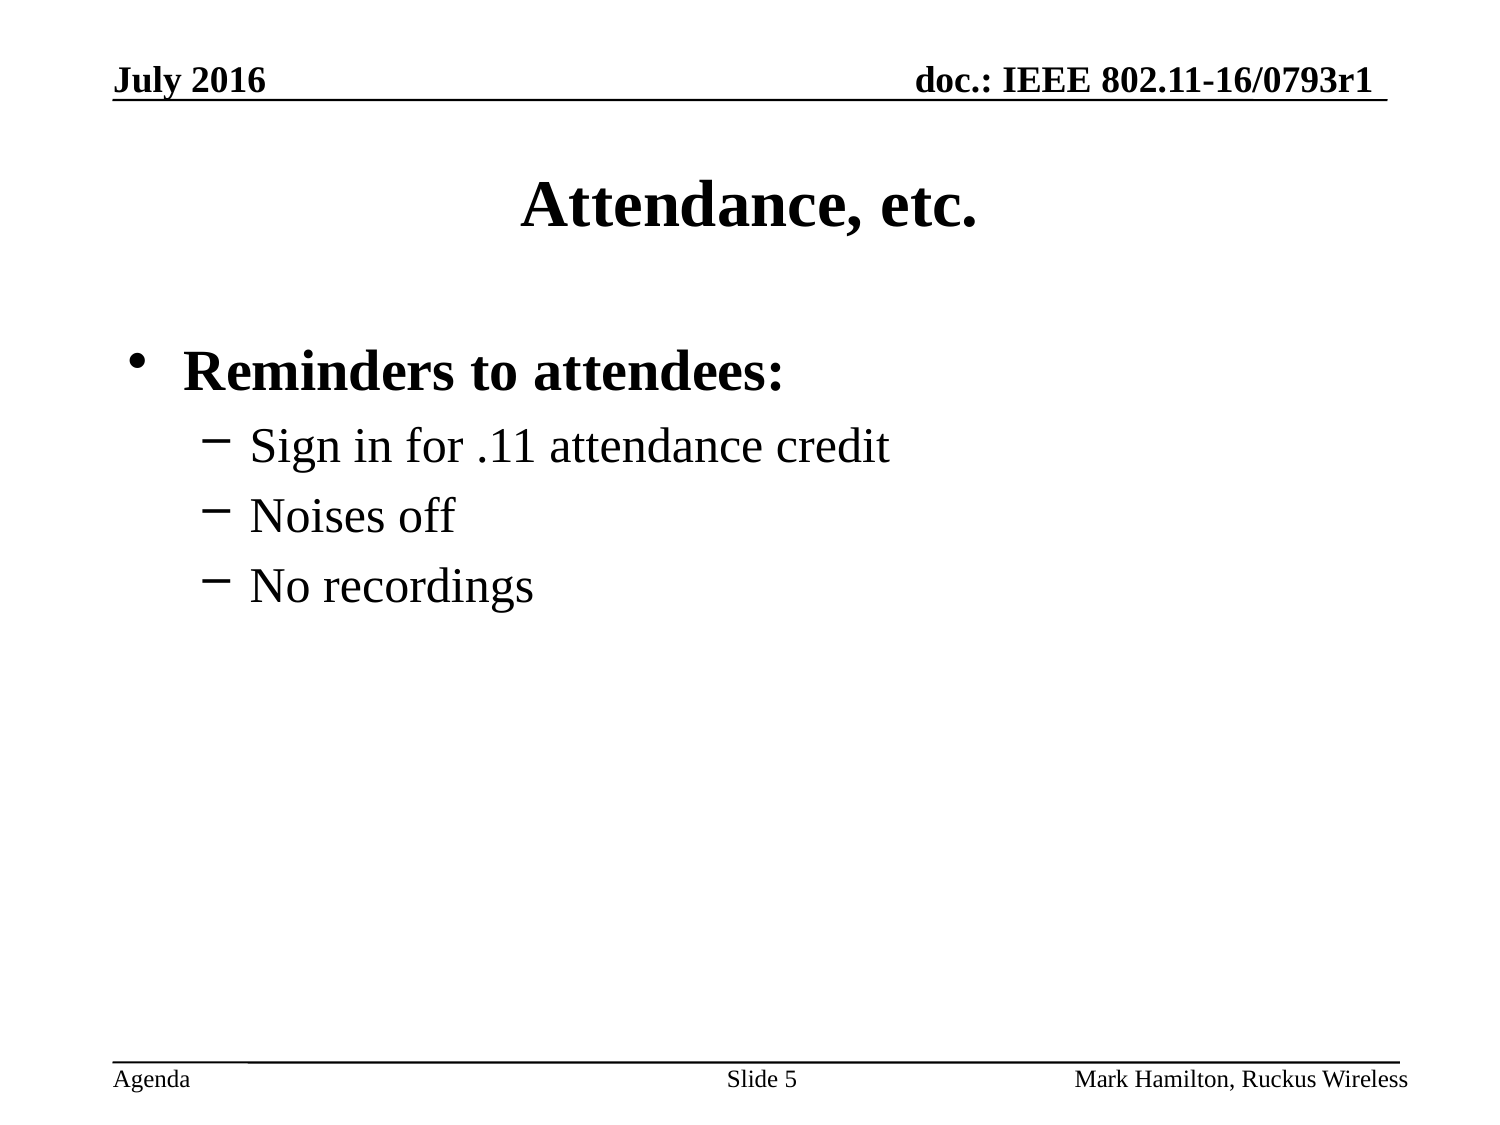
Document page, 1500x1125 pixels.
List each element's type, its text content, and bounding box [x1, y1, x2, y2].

list Reminders to attendees: Sign in for .11 attendance credit Noises off No recordings [112, 324, 1388, 1000]
title Attendance, etc. [112, 112, 1388, 288]
